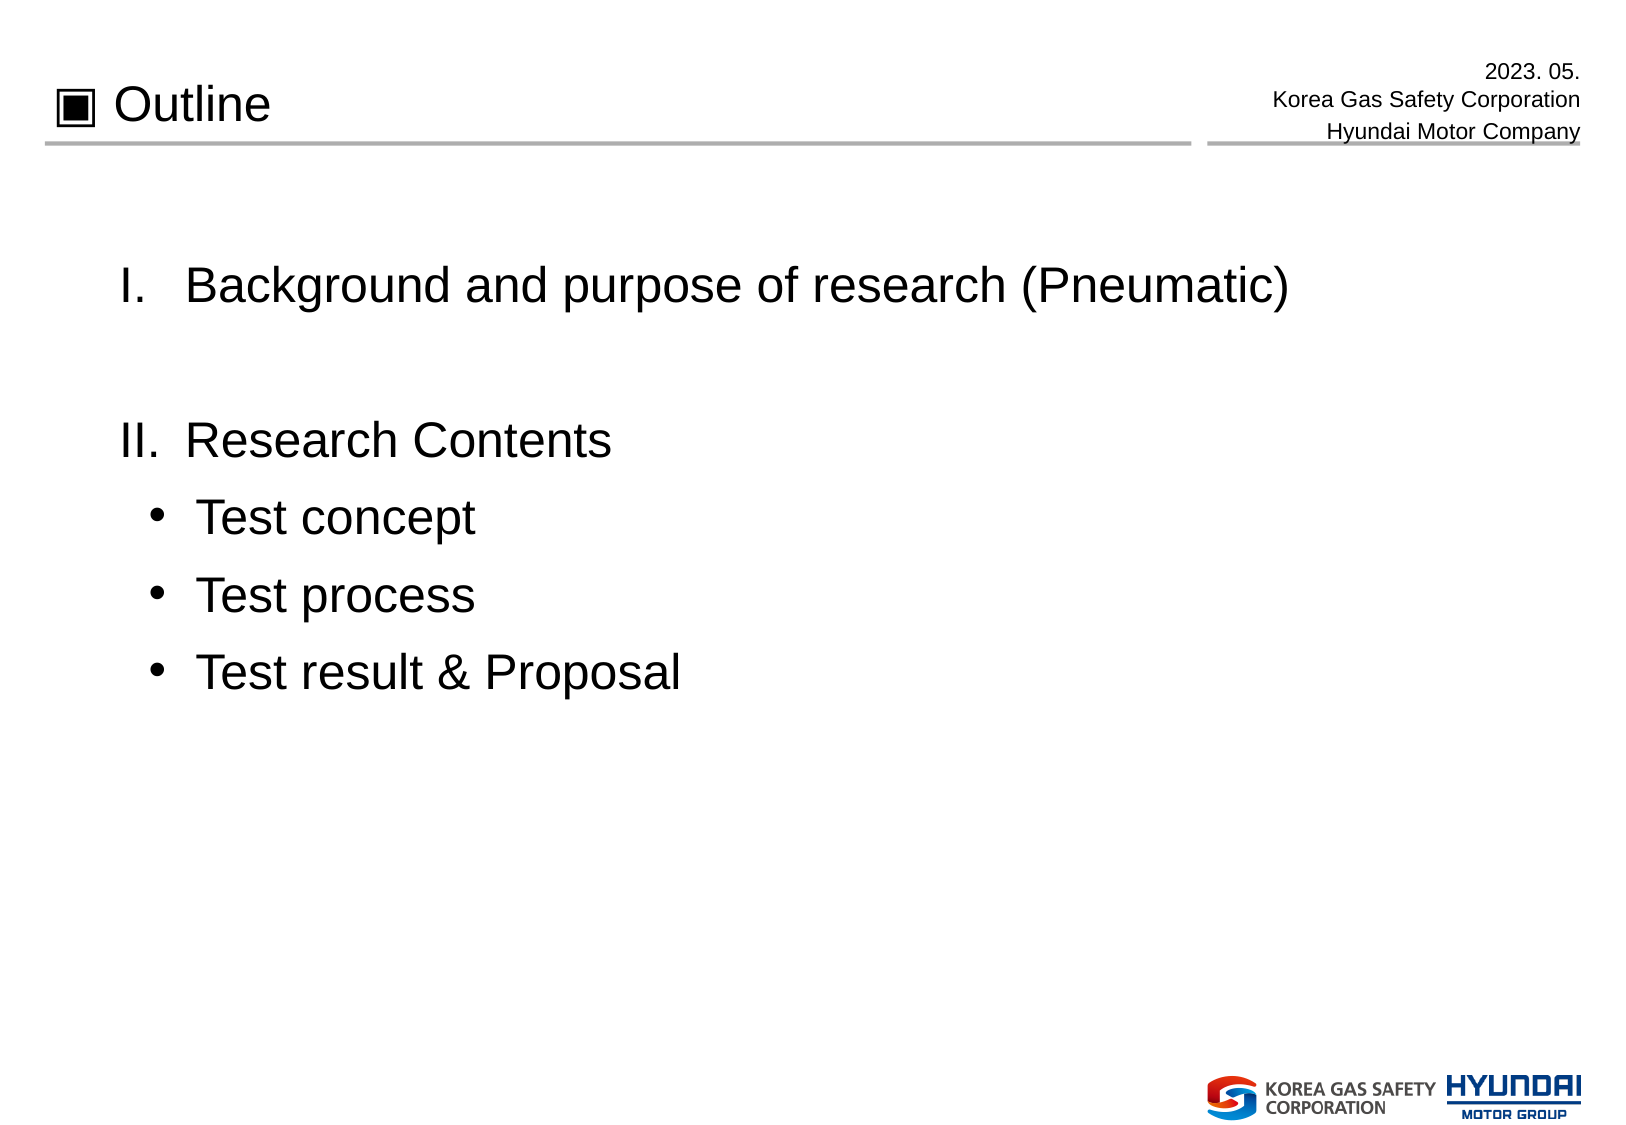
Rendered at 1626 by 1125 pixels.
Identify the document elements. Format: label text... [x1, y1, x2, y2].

text_box ▣ Outline [52, 71, 273, 132]
picture [1197, 1073, 1581, 1124]
text_box Background and purpose of research (Pneumatic) Research Contents Test concept Test process Test result & Proposal [105, 230, 1305, 759]
text_box 2023. 05. Korea Gas Safety Corporation Hyundai Motor Company [1091, 56, 1581, 176]
